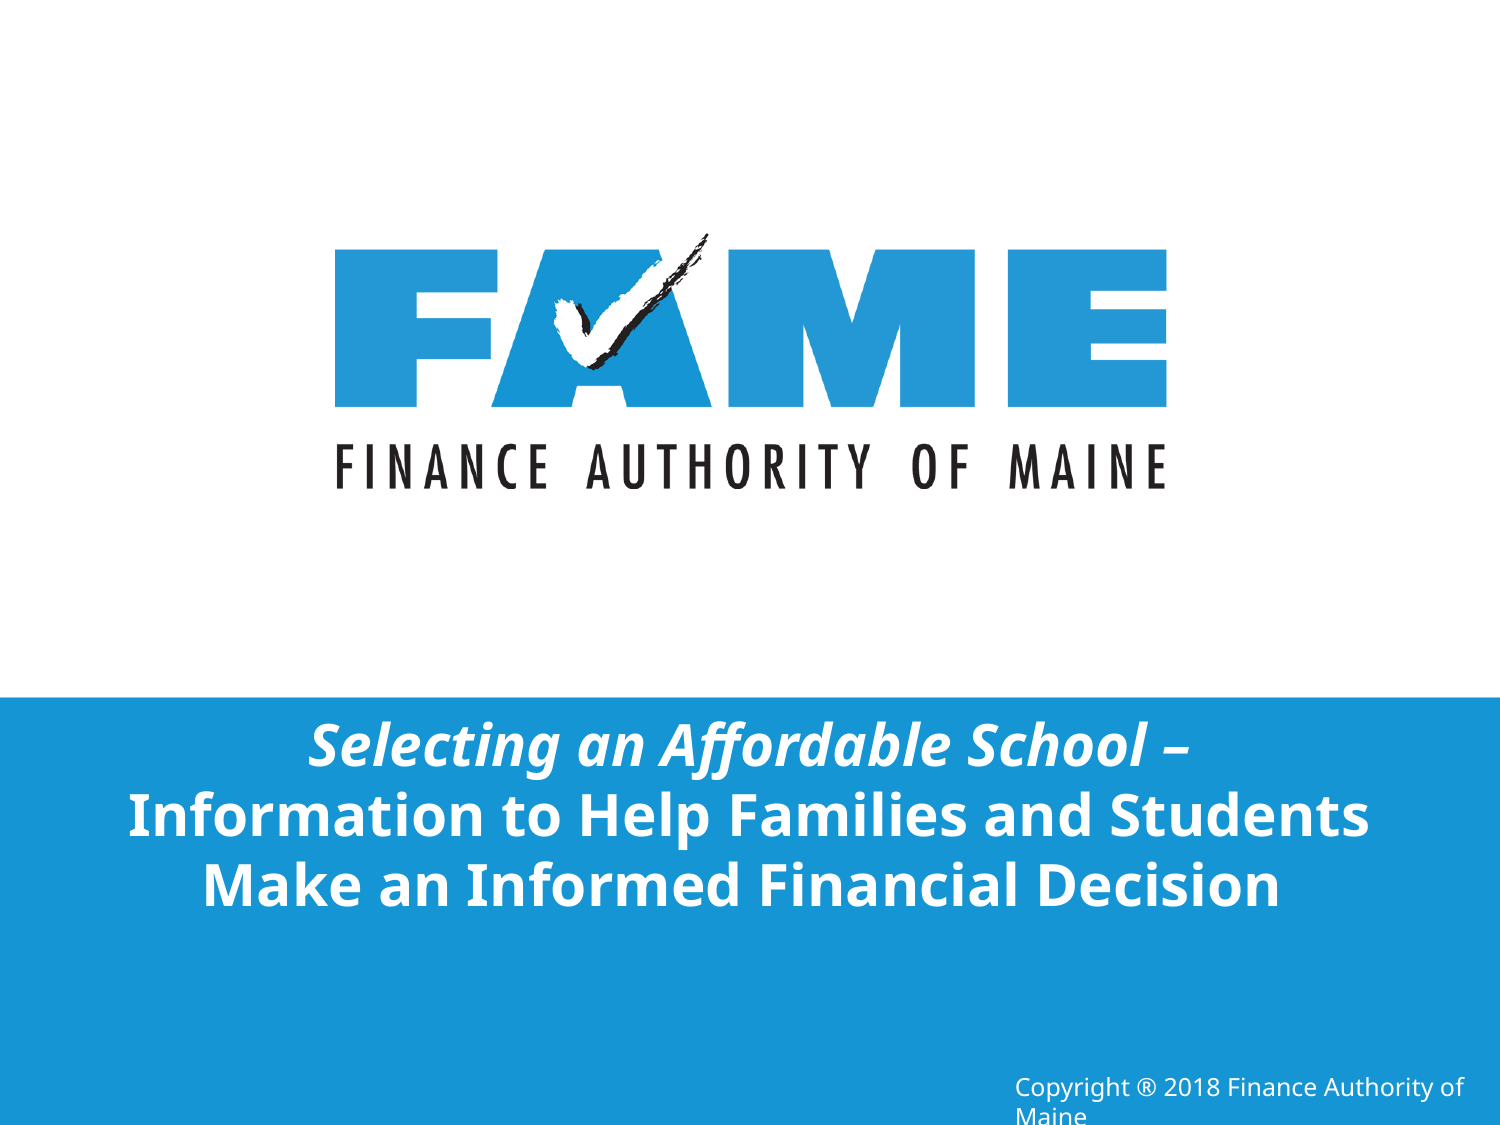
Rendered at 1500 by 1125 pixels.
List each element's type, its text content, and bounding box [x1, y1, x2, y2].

text_box Copyright ® 2018 Finance Authority of Maine [999, 1064, 1500, 1125]
picture [0, 0, 1500, 1125]
title Selecting an Affordable School – Information to Help Families and Students Make an Informed Financial Decision [112, 699, 1388, 1000]
